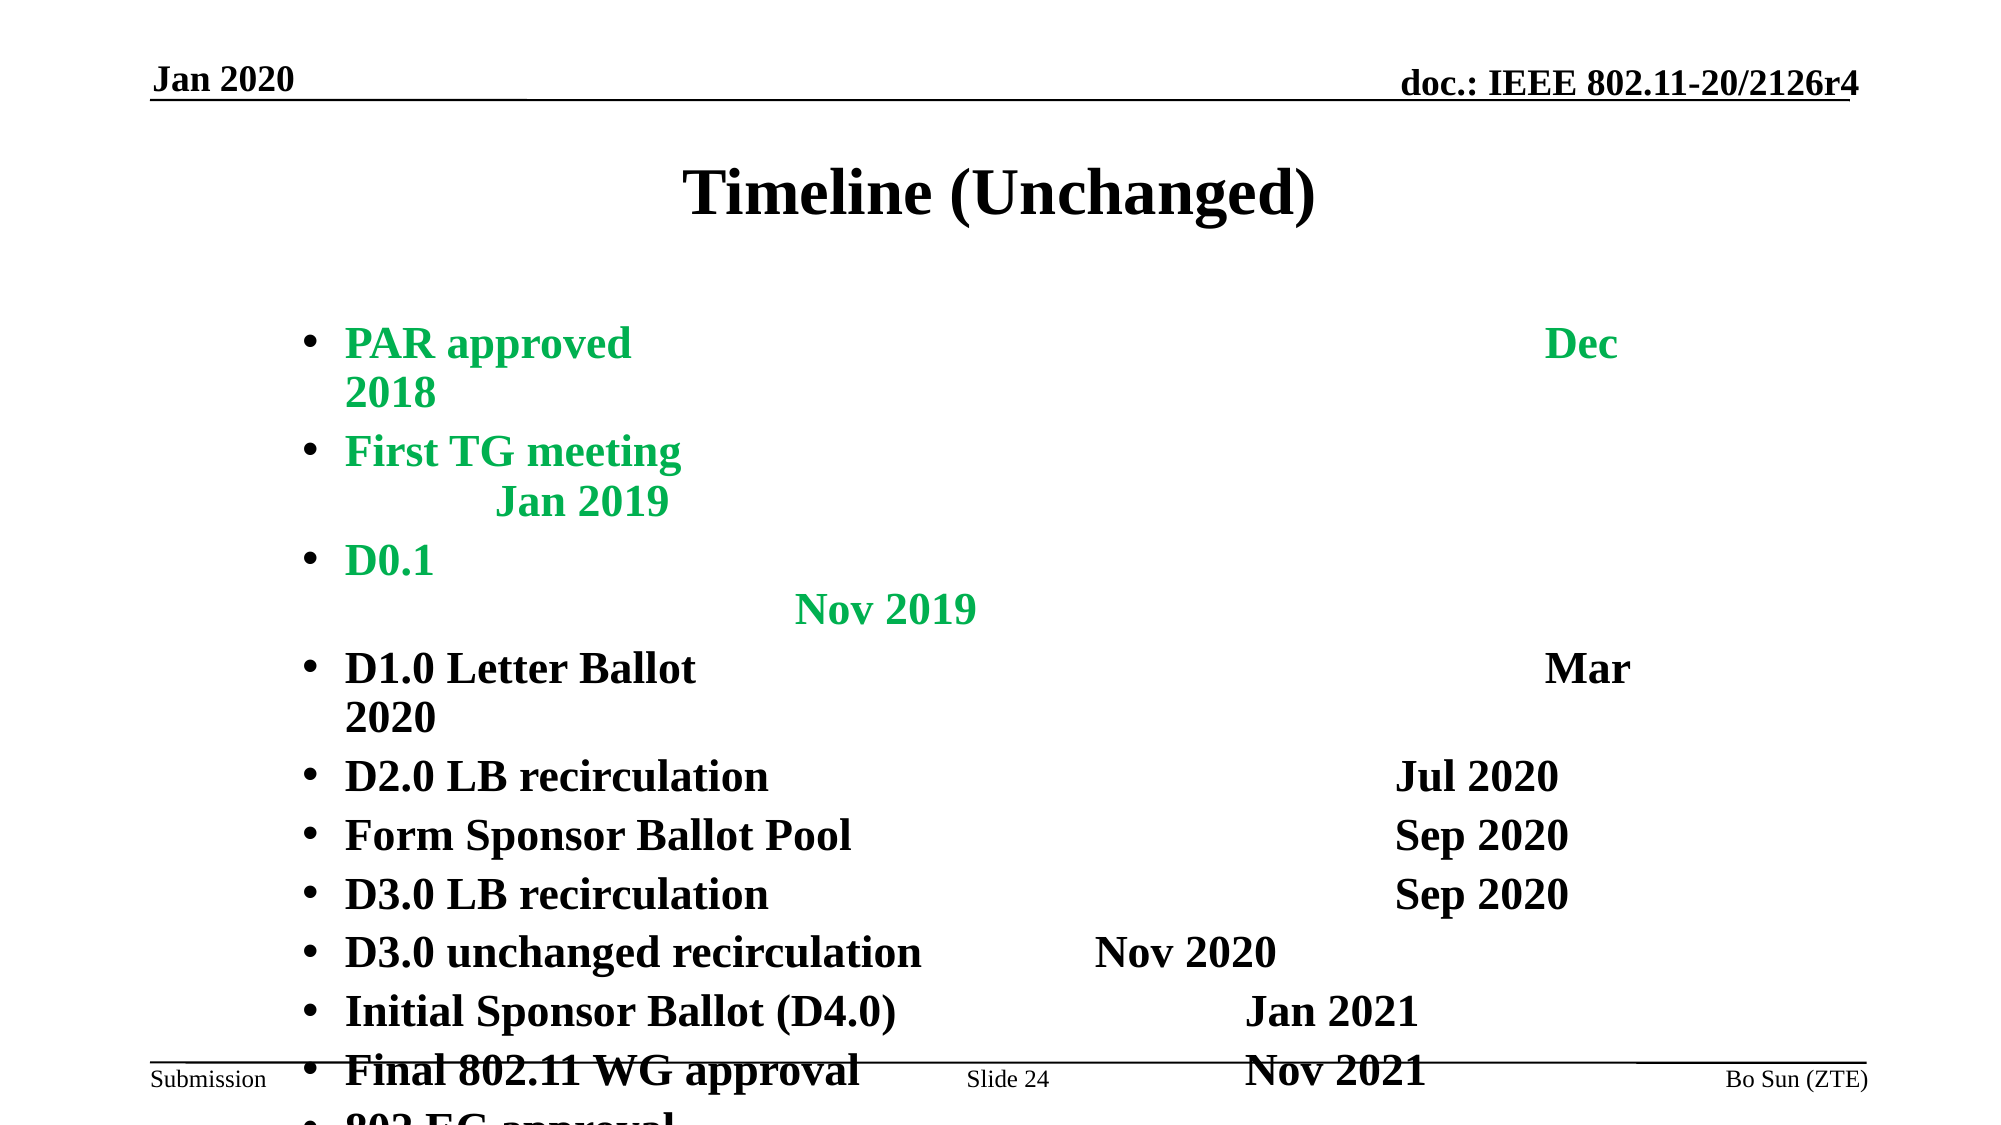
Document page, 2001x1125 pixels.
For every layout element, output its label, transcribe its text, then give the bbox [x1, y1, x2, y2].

list PAR approved Dec 2018 First TG meeting Jan 2019 D0.1 Nov 2019 D1.0 Letter Ballot Mar 2020 D2.0 LB recirculation Jul 2020 Form Sponsor Ballot Pool Sep 2020 D3.0 LB recirculation Sep 2020 D3.0 unchanged recirculation Nov 2020 Initial Sponsor Ballot (D4.0) Jan 2021 Final 802.11 WG approval Nov 2021 802 EC approval Nov 2021 RevCom and SASB approval Dec 2021 [287, 311, 1663, 1012]
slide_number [152, 54, 563, 100]
slide_number Slide [949, 1061, 1067, 1123]
title Timeline (Unchanged) [149, 99, 1850, 276]
footer Bo Sun (ZTE) [1171, 1061, 1869, 1093]
